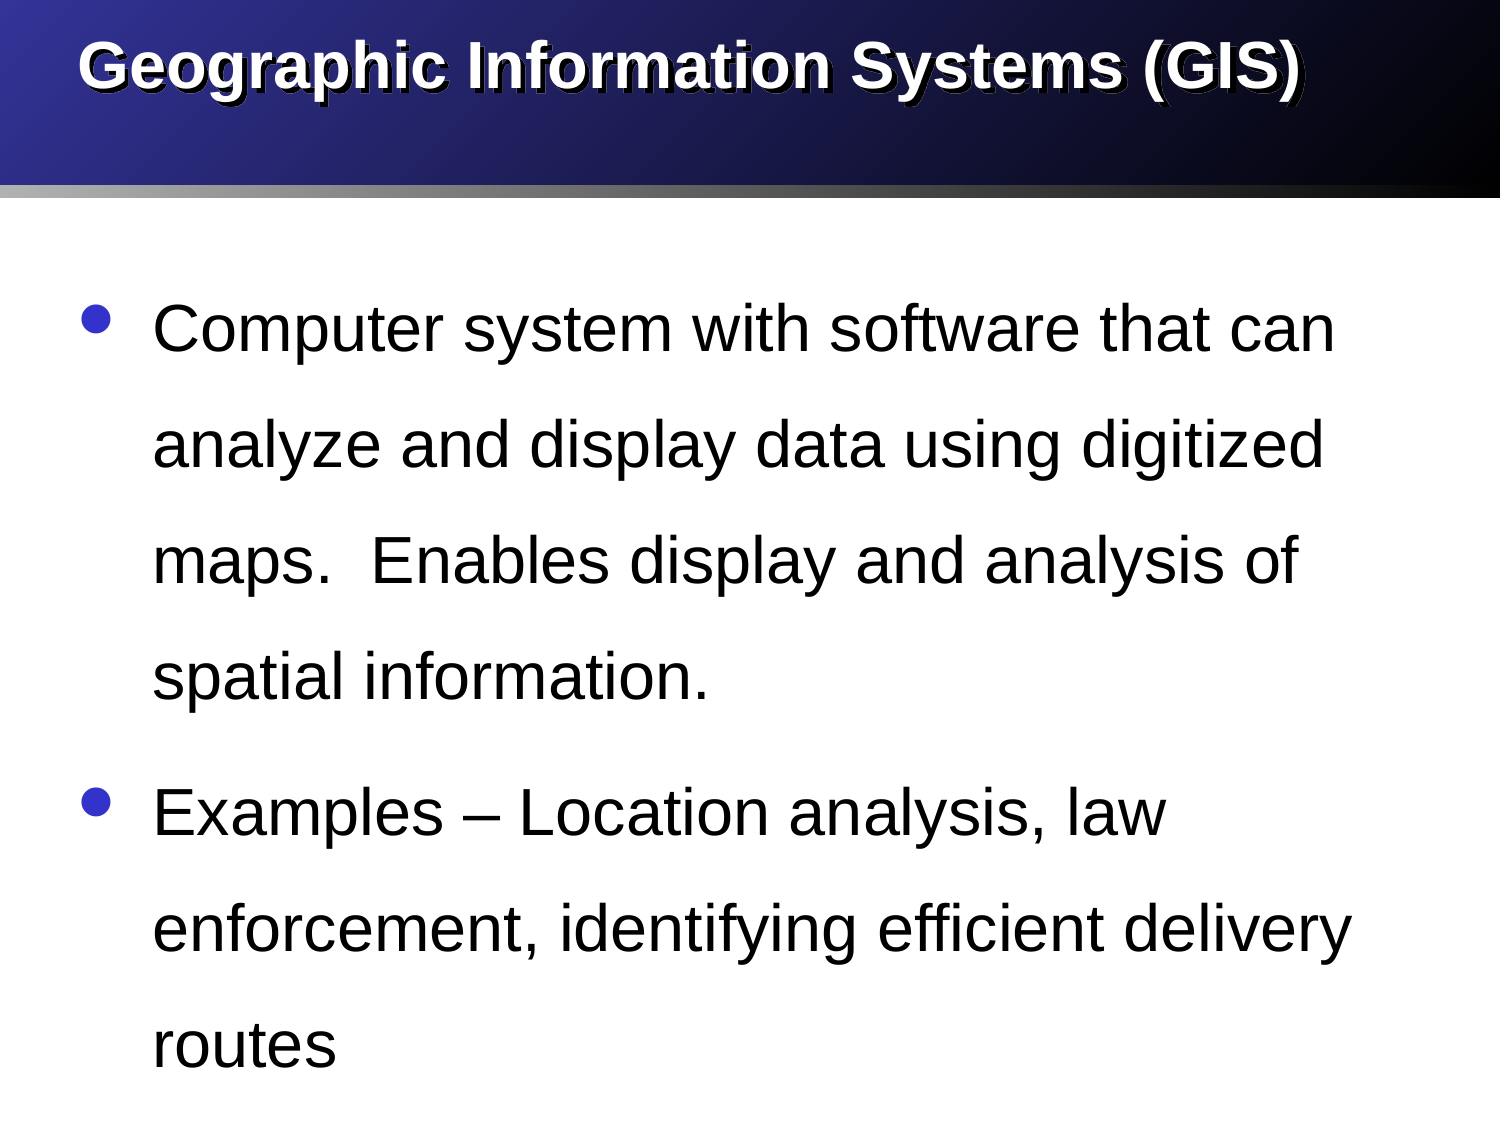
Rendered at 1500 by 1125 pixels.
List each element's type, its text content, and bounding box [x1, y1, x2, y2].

list Computer system with software that can analyze and display data using digitized maps. Enables display and analysis of spatial information. Examples – Location analysis, law enforcement, identifying efficient delivery routes [62, 241, 1401, 1001]
title Geographic Information Systems (GIS) [62, 14, 1426, 165]
